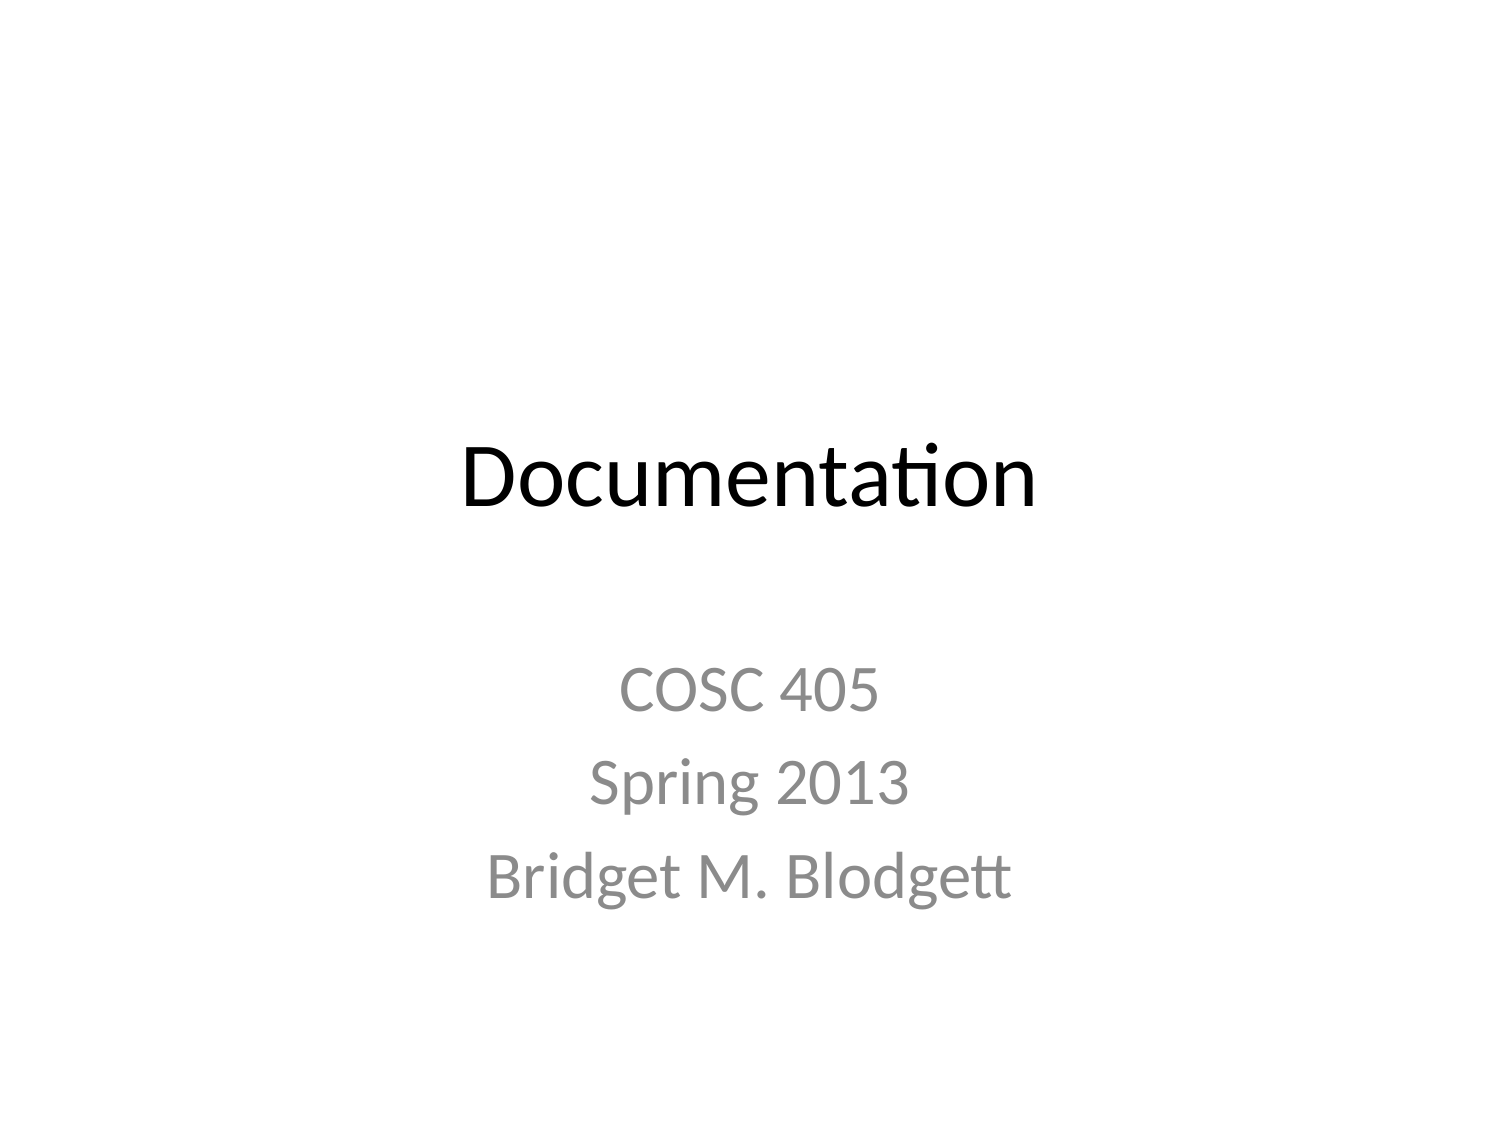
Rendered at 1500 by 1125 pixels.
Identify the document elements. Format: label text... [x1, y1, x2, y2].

subtitle COSC 405 Spring 2013 Bridget M. Blodgett [225, 637, 1275, 925]
title Documentation [112, 349, 1388, 591]
